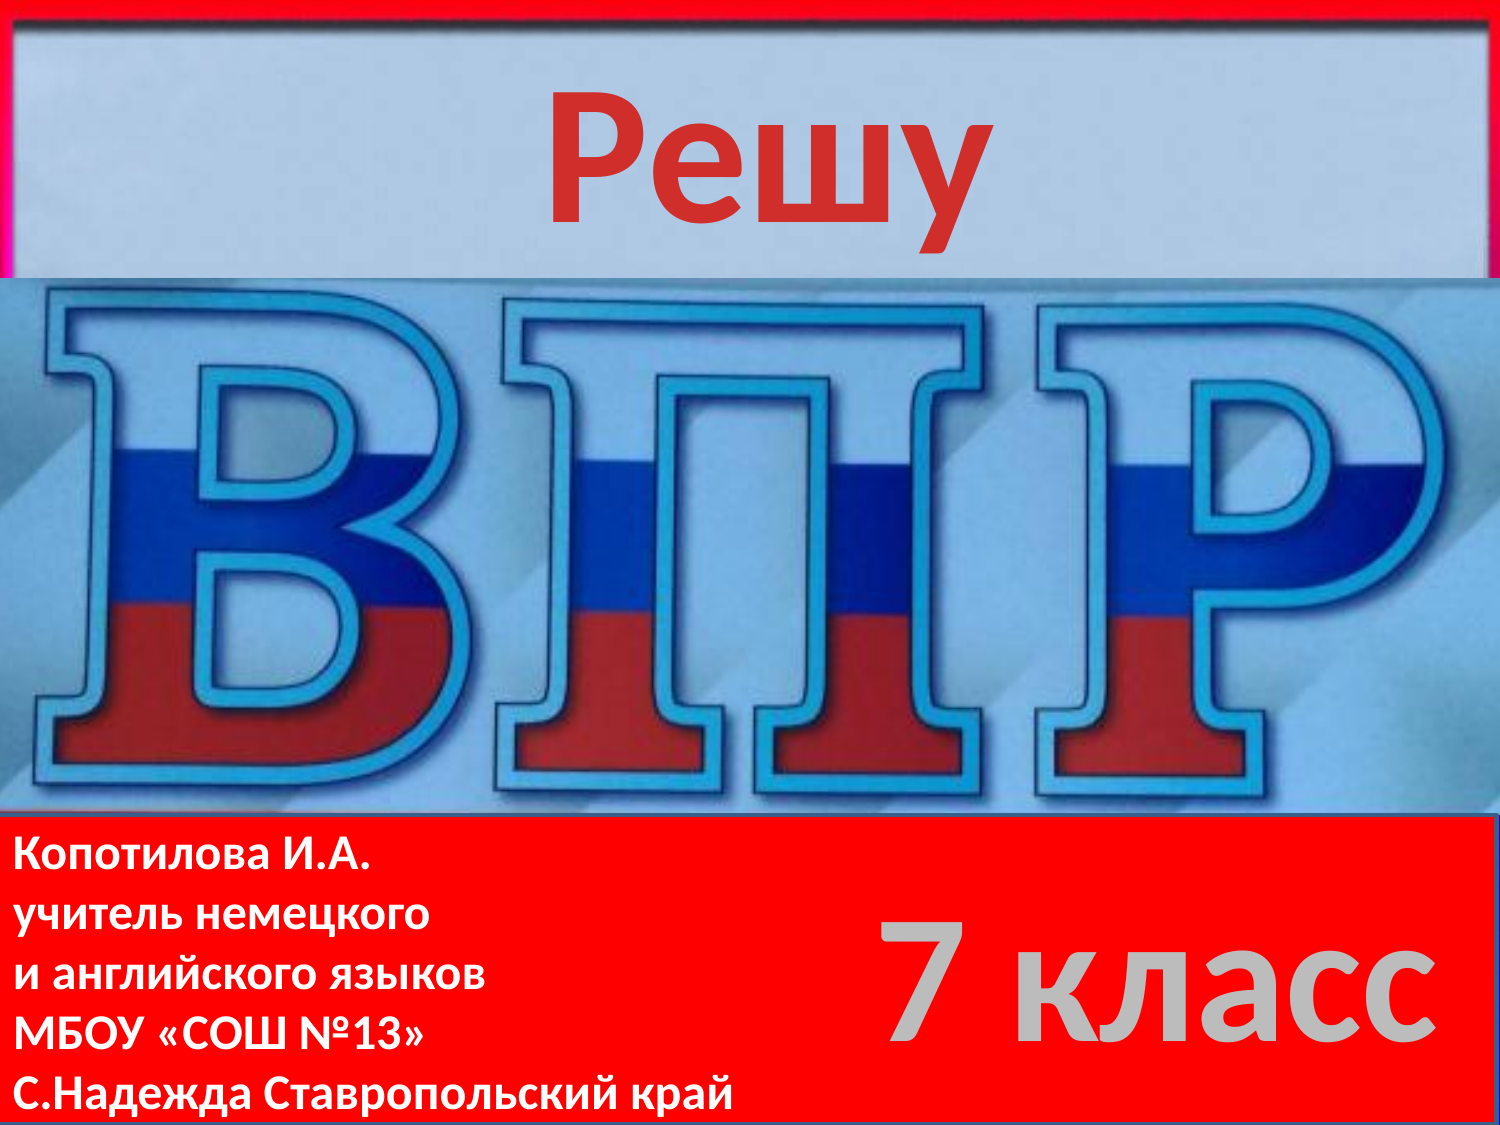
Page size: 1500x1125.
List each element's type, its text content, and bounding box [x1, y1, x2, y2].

text_box 7 класс [859, 851, 1454, 1086]
text_box Решу [527, 14, 1011, 270]
text_box Копотилова И.А. учитель немецкого и английского языков МБОУ «СОШ №13» С.Надежда Ставропольский край [0, 821, 1499, 1125]
picture [0, 0, 1500, 1125]
